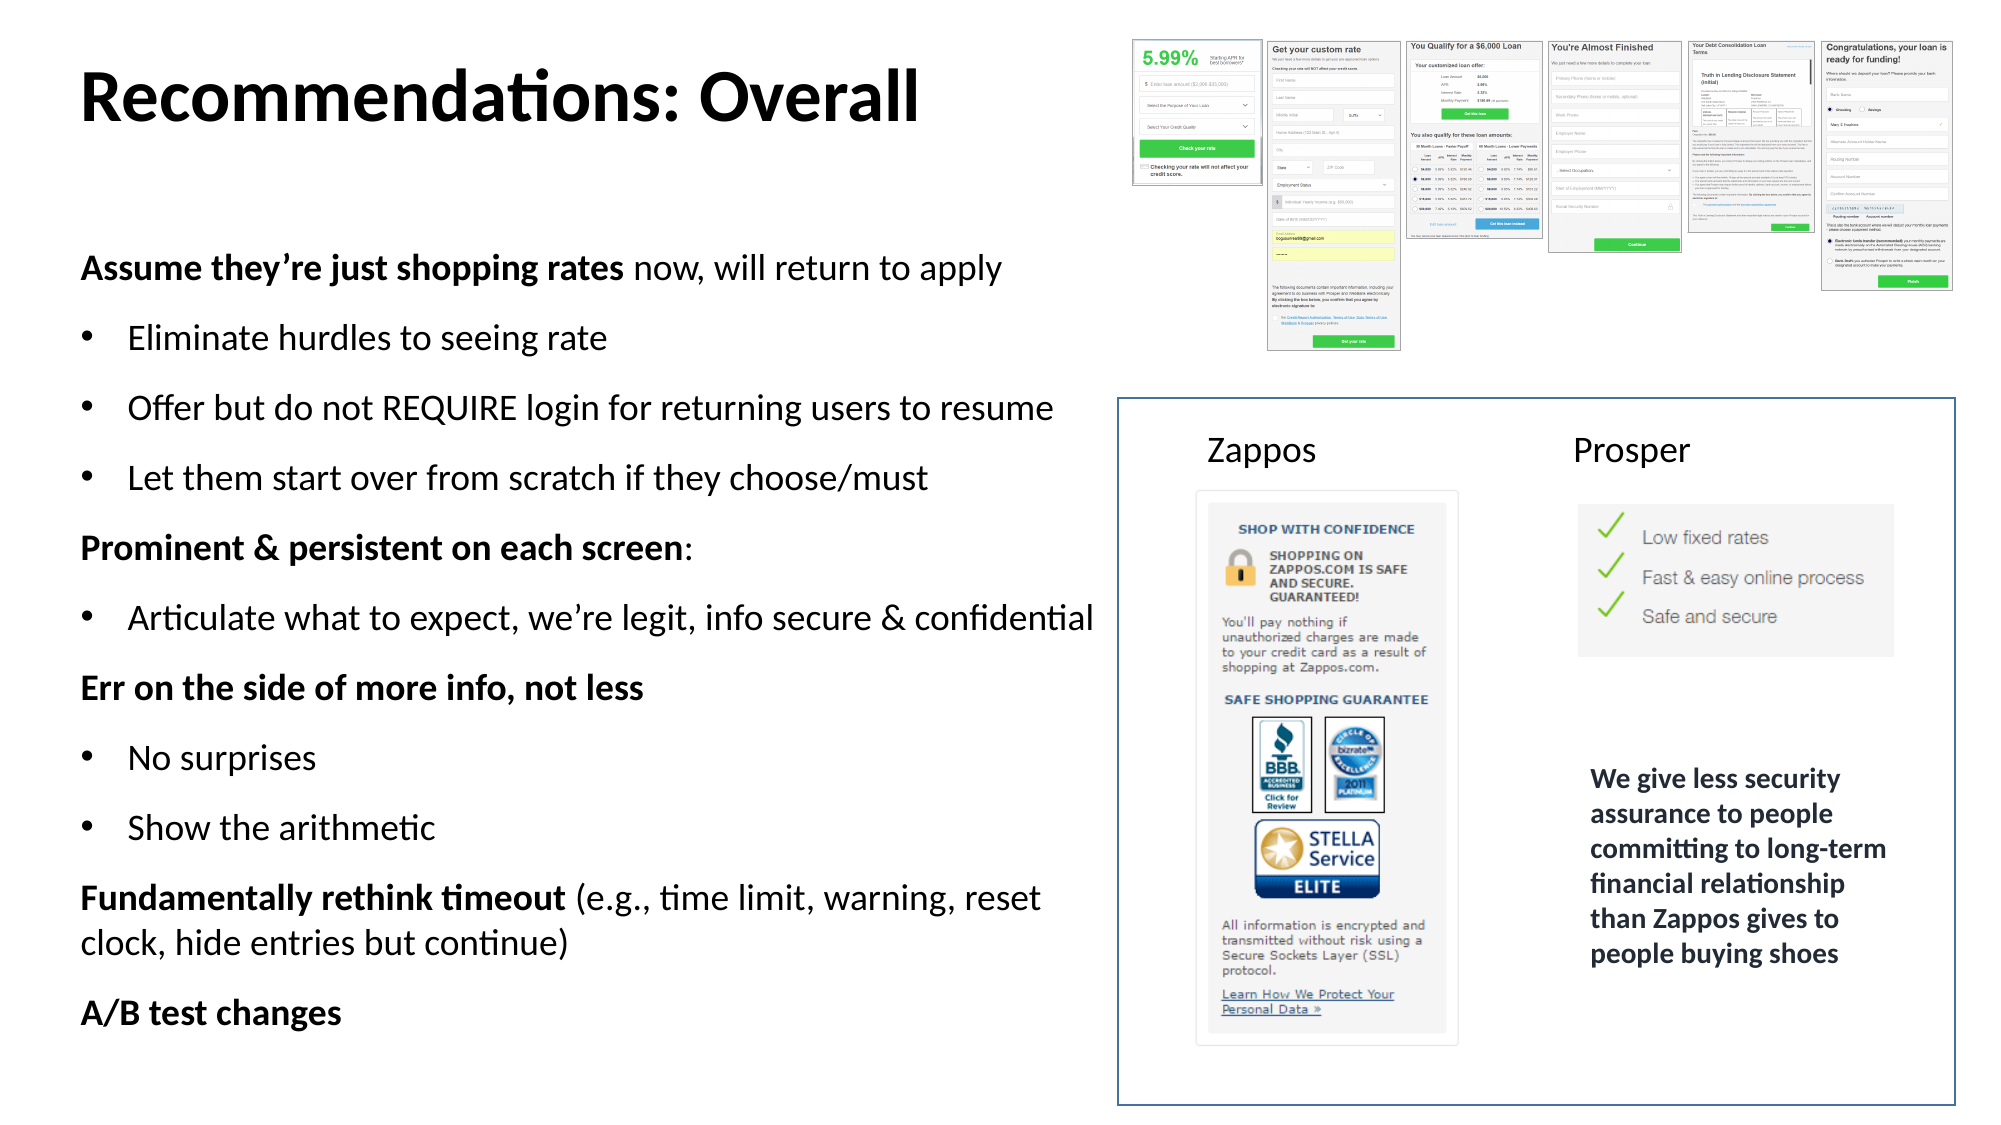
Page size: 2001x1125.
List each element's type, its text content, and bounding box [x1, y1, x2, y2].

picture [1686, 39, 1817, 235]
text_box Recommendations: Overall [65, 39, 1132, 145]
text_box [1117, 398, 1955, 1106]
picture [1405, 39, 1544, 241]
picture [1132, 39, 1263, 186]
picture [1819, 39, 1955, 293]
picture [1546, 39, 1684, 255]
text_box Assume they’re just shopping rates now, will return to apply Eliminate hurdles to seeing rate Offer but do not REQUIRE login for returning users to resume Let them start over from scratch if they choose/must Prominent & persistent on each screen: Articulate what to expect, we’re legit, info secure & confidential Err on the side of more info, not less No surprises Show the arithmetic Fundamentally rethink timeout (e.g., time limit, warning, reset clock, hide entries but continue) A/B test changes [65, 235, 1118, 1111]
picture [1265, 39, 1403, 353]
